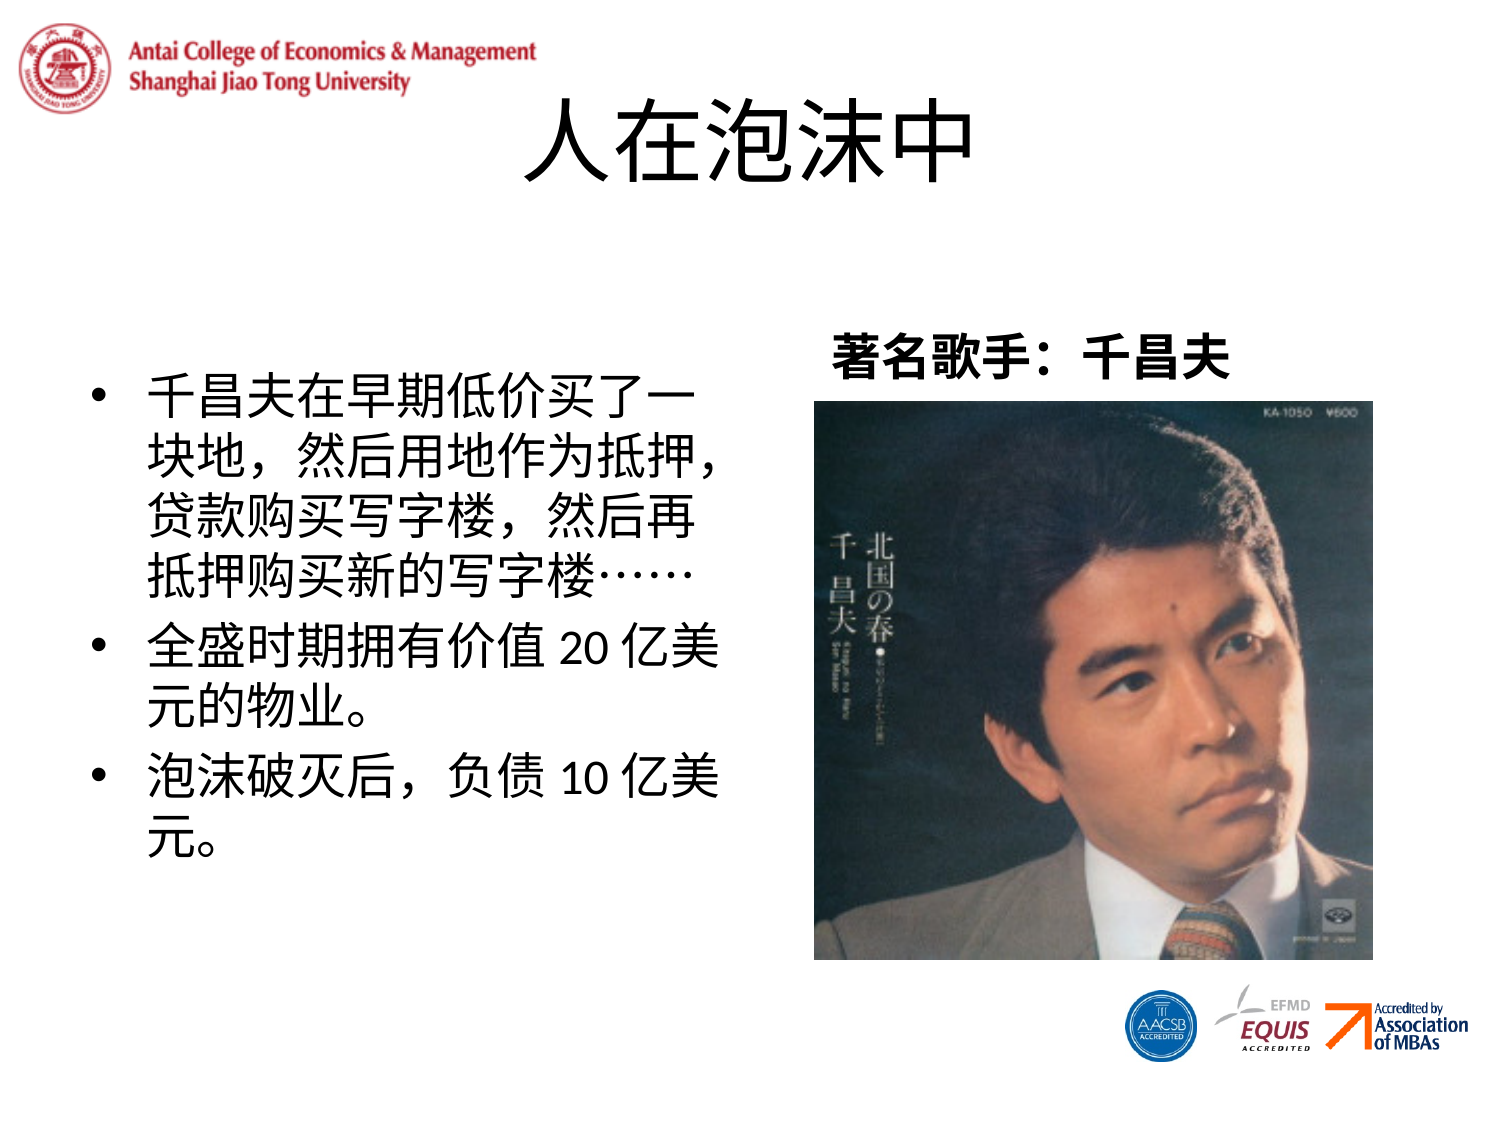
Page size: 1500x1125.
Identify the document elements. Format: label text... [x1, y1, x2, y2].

picture [1325, 1002, 1468, 1050]
list 著名歌手：千昌夫 [816, 287, 1480, 393]
title 人在泡沫中 [75, 45, 1425, 233]
picture [1125, 990, 1197, 1062]
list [813, 401, 1373, 961]
picture [1214, 984, 1310, 1051]
list 千昌夫在早期低价买了一块地，然后用地作为抵押，贷款购买写字楼，然后再抵押购买新的写字楼…… 全盛时期拥有价值20亿美元的物业。 泡沫破灭后，负债10亿美元。 [75, 356, 738, 1005]
picture [2, 19, 548, 119]
